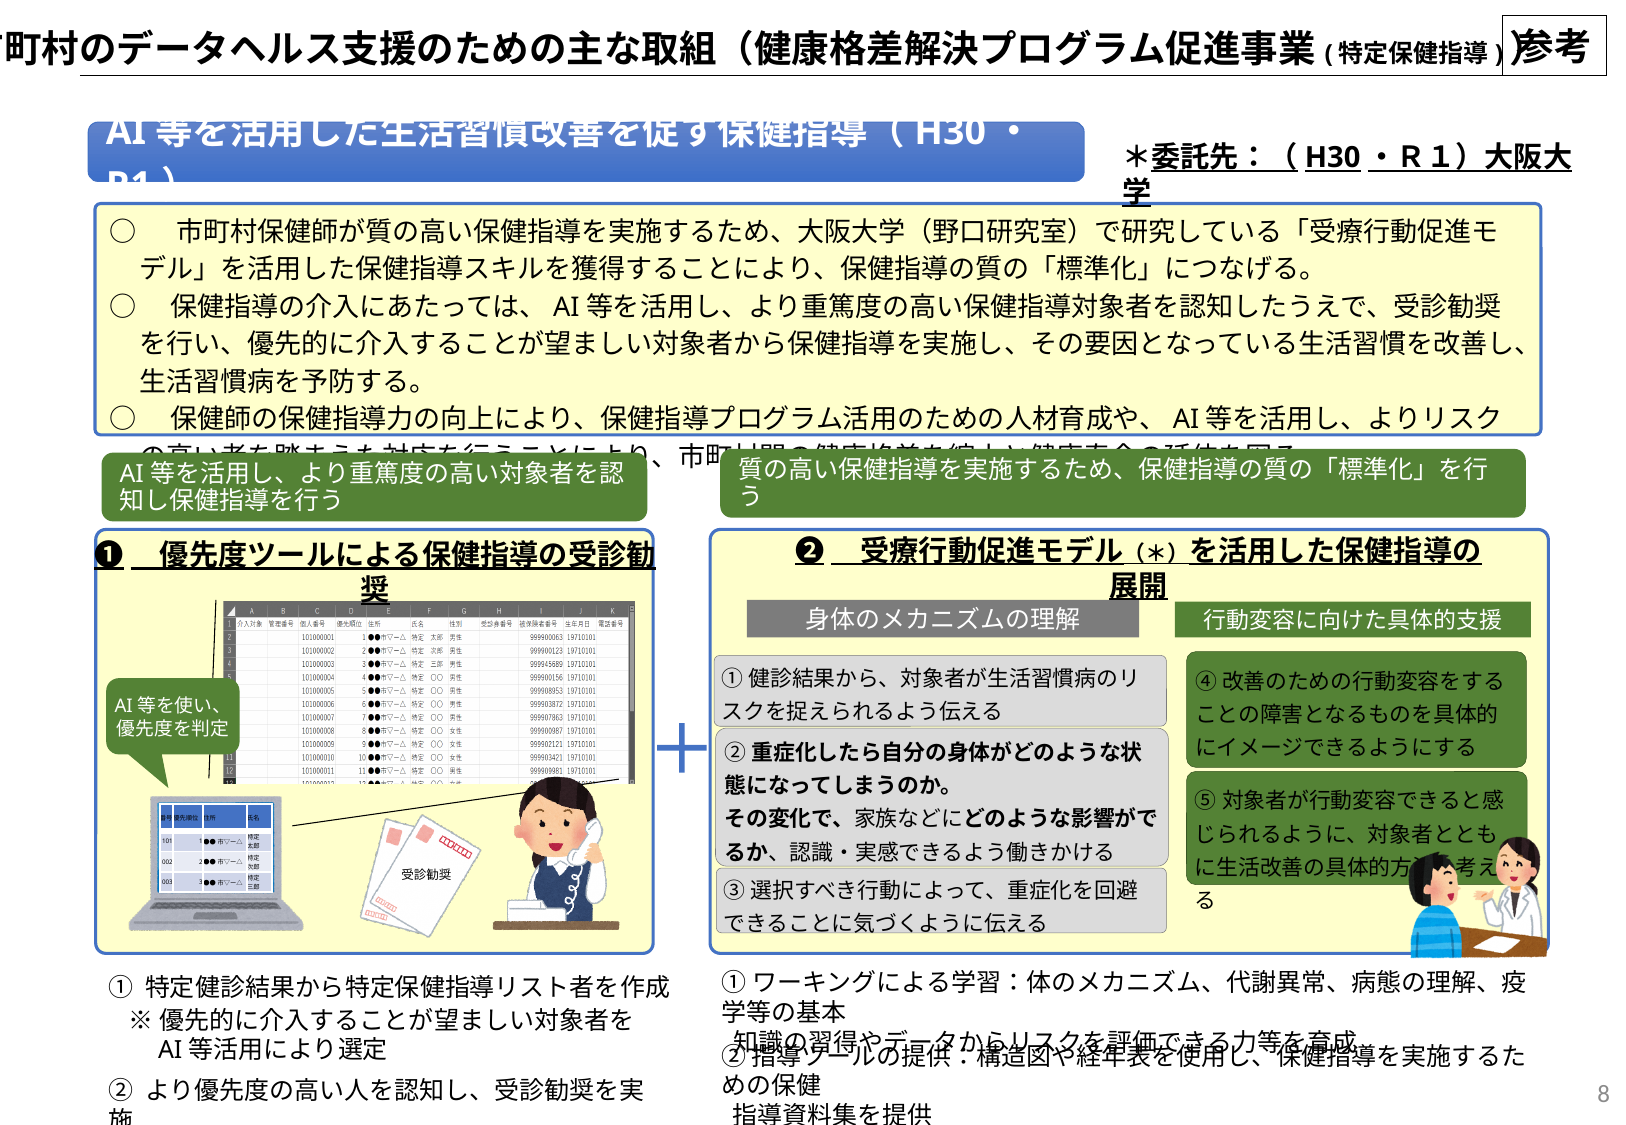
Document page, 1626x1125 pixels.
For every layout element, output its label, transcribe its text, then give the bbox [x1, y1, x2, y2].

picture [356, 812, 484, 940]
text_box ⑤対象者が行動変容できると感じられるように、対象者とともに生活改善の具体的方法を考える [1185, 770, 1529, 886]
text_box ※優先的に介入することが望ましい対象者をAI等活用により選定 [112, 997, 654, 1072]
picture [122, 601, 635, 948]
text_box ① 特定健診結果から特定保健指導リスト者を作成 [94, 964, 691, 1009]
text_box 質の高い保健指導を実施するため、保健指導の質の「標準化」を行う [719, 448, 1527, 519]
text_box ①ワーキングによる学習：体のメカニズム、代謝異常、病態の理解、疫学等の基本 知識の習得やデータからリスクを評価できる力等を育成 [707, 959, 1565, 1032]
text_box AI等を使い、 優先度を判定 [105, 677, 208, 779]
text_box [1537, 216, 1543, 436]
text_box 身体のメカニズムの理解 [746, 599, 1140, 638]
text_box [94, 612, 655, 955]
picture [1404, 825, 1552, 962]
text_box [208, 599, 216, 779]
text_box ④改善のための行動変容をすることの障害となるものを具体的にイメージできるようにする [1185, 650, 1528, 769]
text_box [656, 722, 708, 774]
text_box ❷ 受療行動促進モデル（＊）を活用した保健指導の展開 [790, 526, 1487, 608]
text_box AI等を使い、 優先度を判定 [216, 677, 223, 756]
text_box ②重症化したら自分の身体がどのような状態になってしまうのか。 その変化で、家族などにどのような影響がでるか、認識・実感できるよう働きかける [714, 726, 1170, 867]
text_box [709, 528, 1550, 955]
text_box ②指導ツールの提供：構造図や経年表を使用し、保健指導を実施するための保健 指導資料集を提供 [706, 1032, 1565, 1125]
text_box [292, 779, 486, 826]
text_box ③選択すべき行動によって、重症化を回避できることに気づくように伝える [715, 867, 1168, 934]
text_box ①健診結果から、対象者が生活習慣病のリスクを捉えられるよう伝える [713, 654, 1168, 728]
text_box ＊委託先：（H30・Ｒ１）大阪大学 [1107, 130, 1599, 216]
text_box AI等を活用した生活習慣改善を促す保健指導（H30・R1） [87, 121, 1085, 182]
text_box 参考 [1502, 15, 1607, 76]
text_box ❶ 優先度ツールによる保健指導の受診勧奨 [86, 530, 664, 612]
slide_number 7 [1287, 1062, 1625, 1123]
text_box 市町村のデータヘルス支援のための主な取組（健康格差解決プログラム促進事業(特定保健指導)） [0, 17, 1562, 78]
text_box ○ 市町村保健師が質の高い保健指導を実施するため、大阪大学（野口研究室）で研究している「受療行動促進モデル」を活用した保健指導スキルを獲得することにより、保健指導の質の「標準化」につなげる。 ○ 保健指導の介入にあたっては、AI等を活用し、より重篤度の高い保健指導対象者を認知したうえで、受診勧奨を行い、優先的に介入することが望ましい対象者から保健指導を実施し、その要因となっている生活習慣を改善し、生活習慣病を予防する。 ○ 保健師の保健指導力の向上により、保健指導プログラム活用のための人材育成や、AI等を活用し、よりリスクの高い者を踏まえた対応を行うことにより、市町村間の健康格差を縮小と健康寿命の延伸を図る。 [94, 201, 1537, 480]
text_box ② より優先度の高い人を認知し、受診勧奨を実施 [94, 1067, 664, 1125]
text_box 行動変容に向けた具体的支援 [1174, 601, 1532, 638]
text_box AI等を活用し、より重篤度の高い対象者を認知し保健指導を行う [101, 452, 648, 522]
